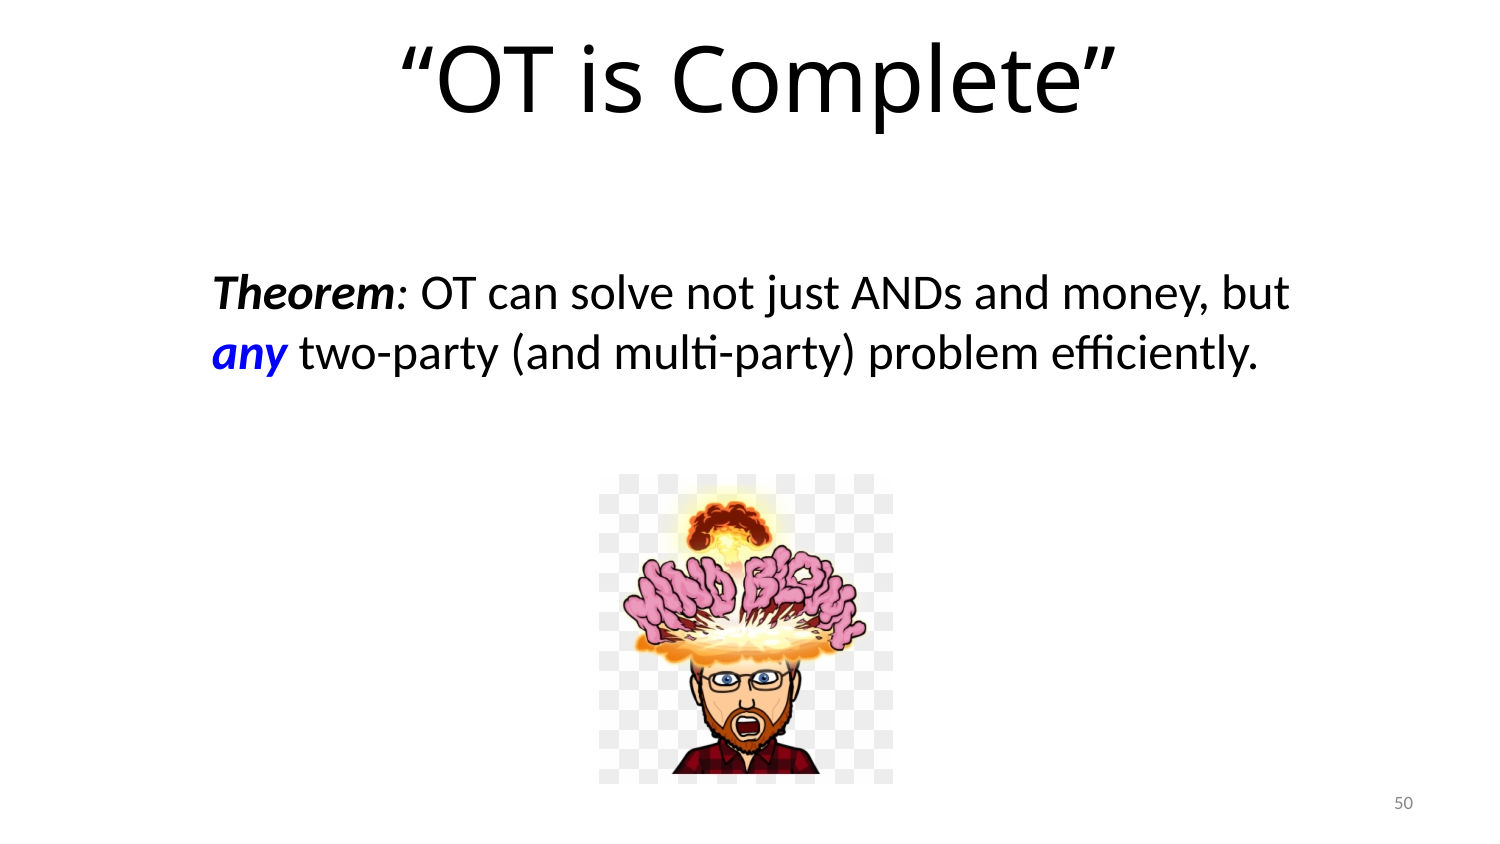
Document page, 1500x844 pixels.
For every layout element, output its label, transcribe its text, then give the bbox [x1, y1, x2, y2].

picture [599, 474, 893, 784]
title “OT is Complete” [121, 4, 1398, 147]
slide_number 50 [1385, 786, 1420, 818]
text_box Theorem: OT can solve not just ANDs and money, but any two-party (and multi-party) problem efficiently. [206, 218, 1307, 422]
